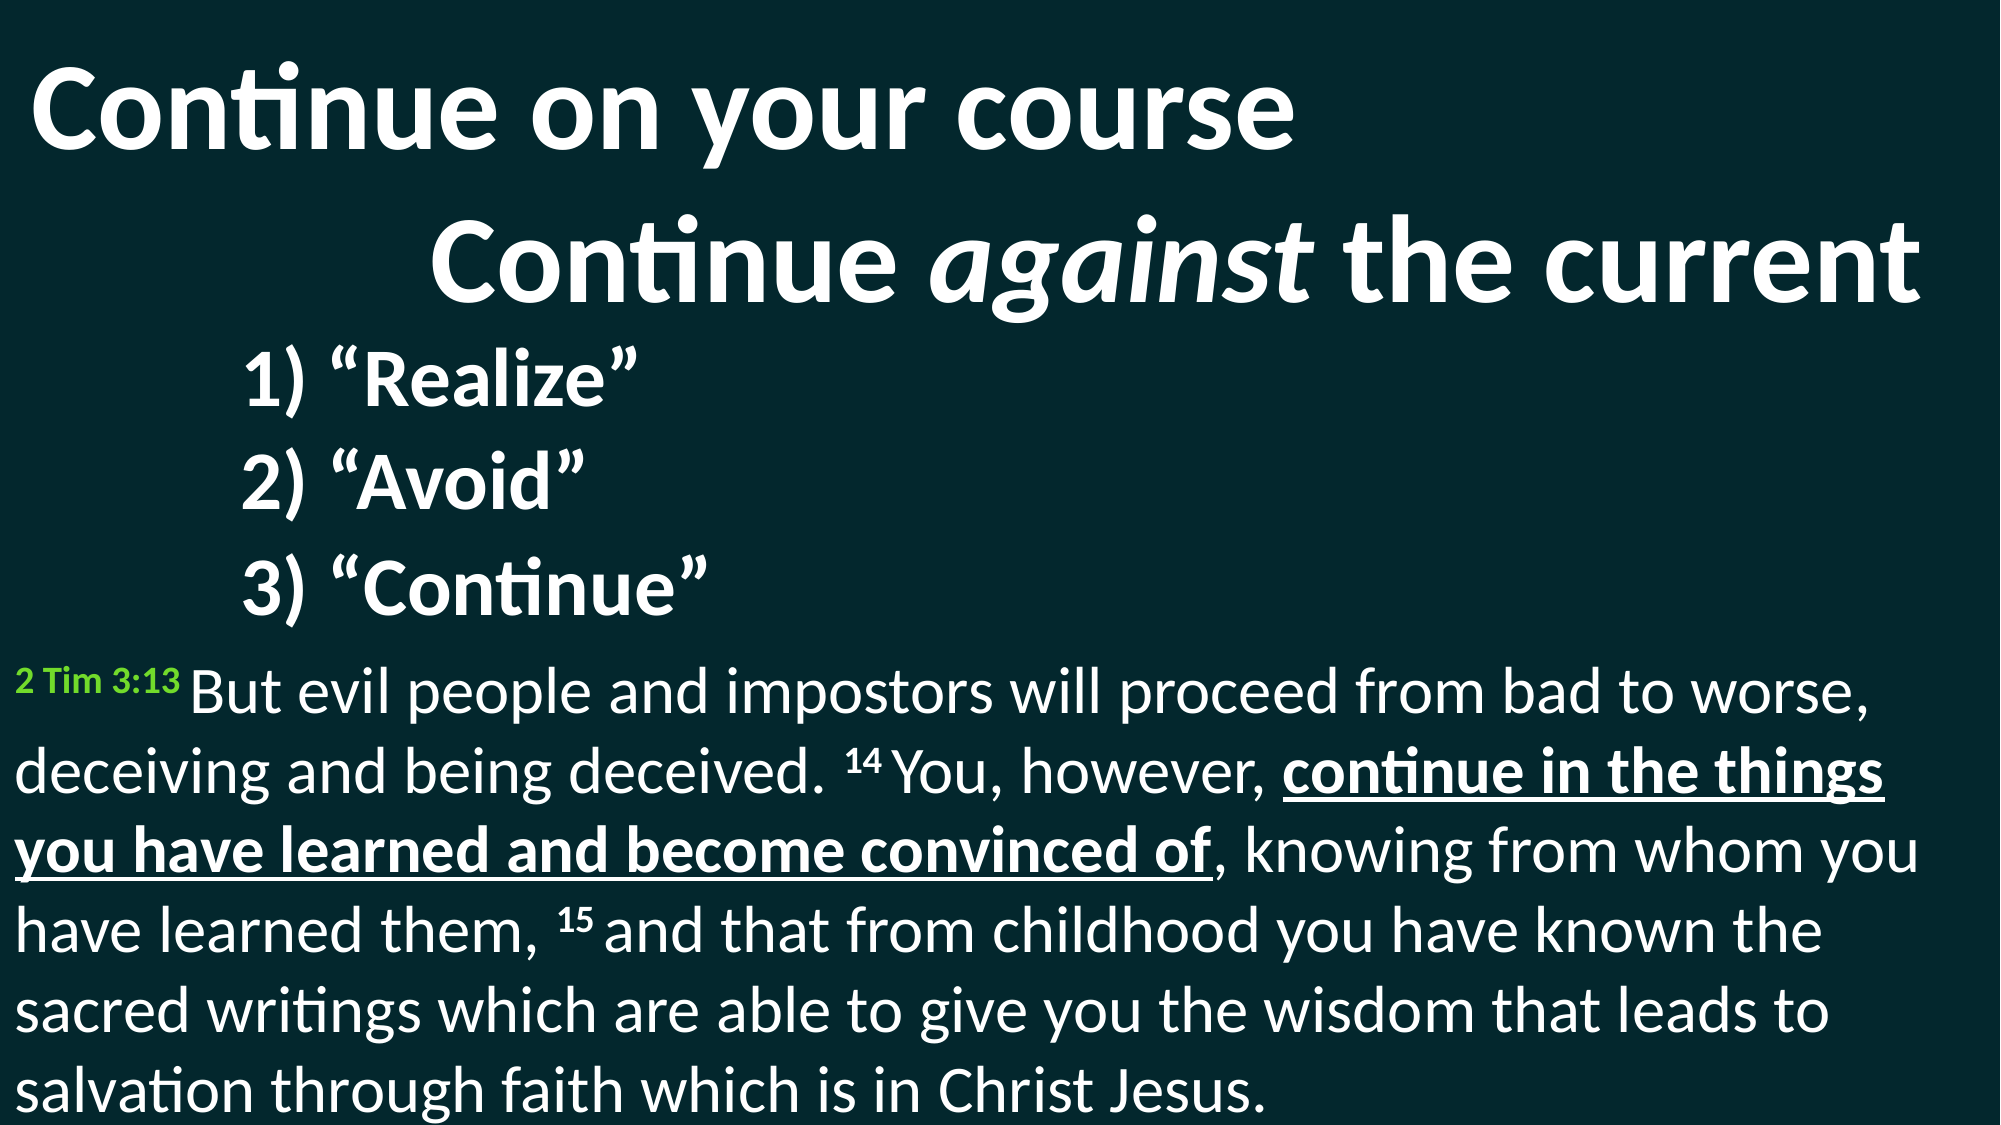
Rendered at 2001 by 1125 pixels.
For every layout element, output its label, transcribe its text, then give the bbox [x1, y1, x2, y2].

text_box Continue on your course [0, 17, 1331, 183]
text_box 2 Tim 3:13 But evil people and impostors will proceed from bad to worse, deceiving and being deceived. 14 You, however, continue in the things you have learned and become convinced of, knowing from whom you have learned them, 15 and that from childhood you have known the sacred writings which are able to give you the wisdom that leads to salvation through faith which is in Christ Jesus. [0, 647, 2000, 1125]
text_box 1) “Realize” [219, 321, 755, 425]
text_box 3) “Continue” [219, 529, 928, 635]
text_box Continue against the current [381, 170, 2000, 336]
text_box 2) “Avoid” [219, 423, 928, 529]
